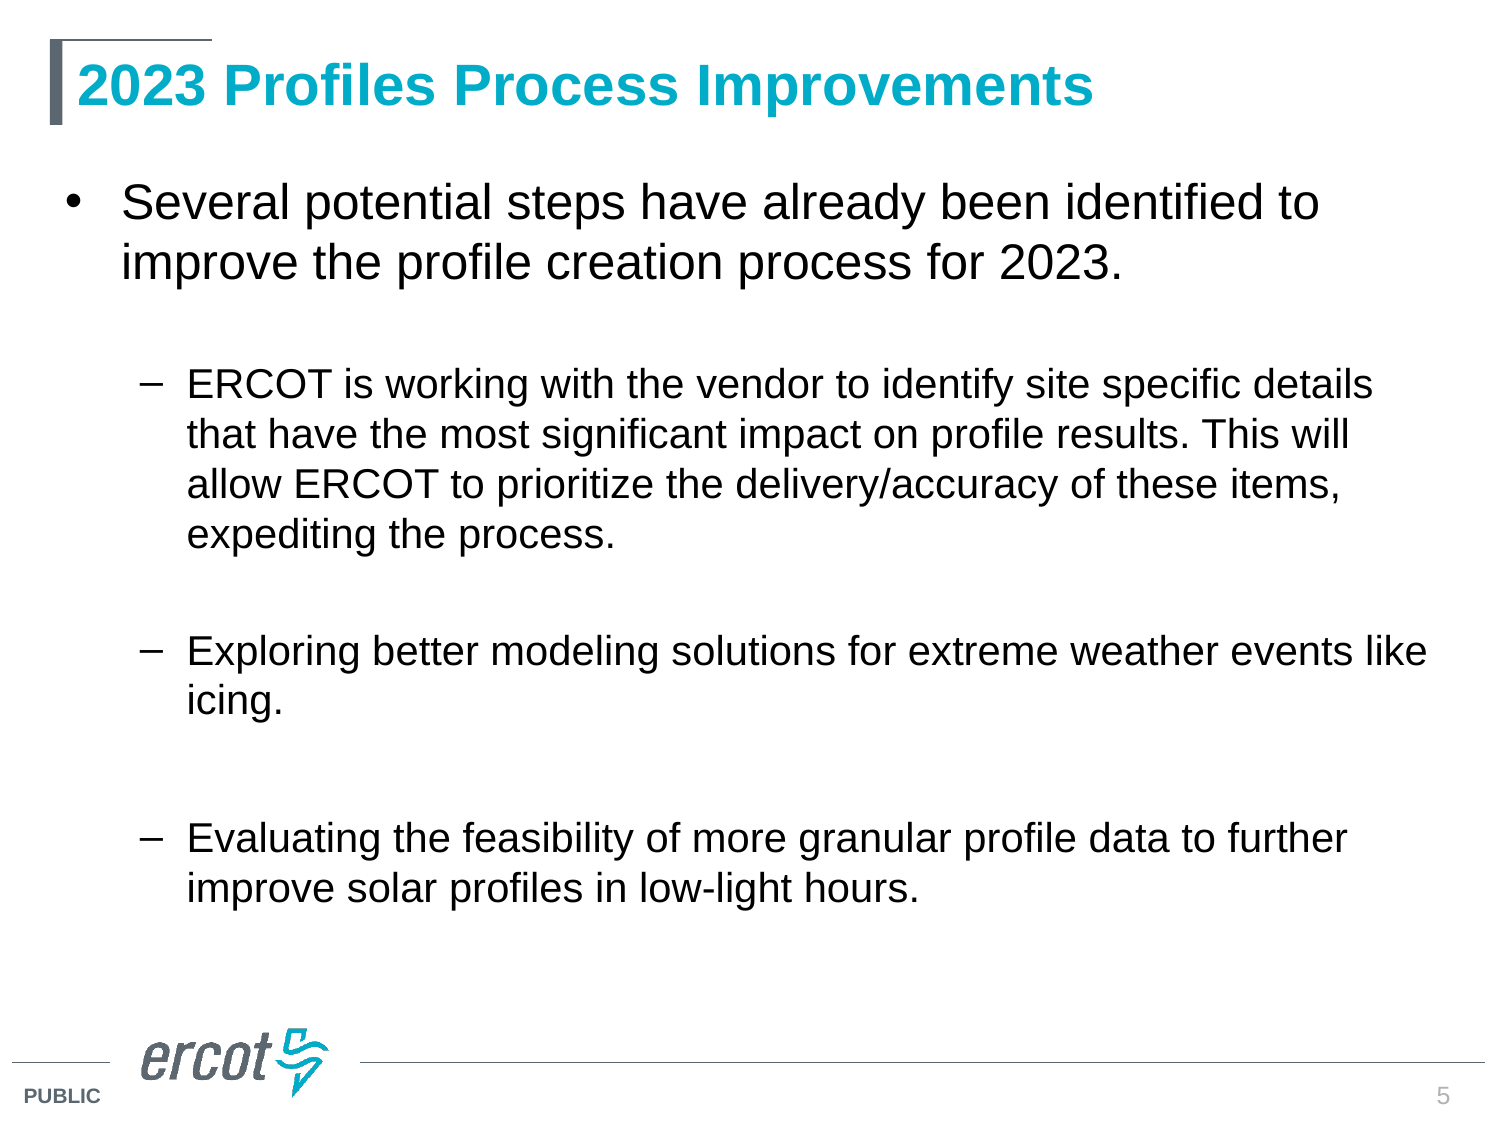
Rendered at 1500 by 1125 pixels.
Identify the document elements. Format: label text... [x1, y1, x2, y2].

title 2023 Profiles Process Improvements [62, 39, 1450, 125]
picture [137, 1024, 332, 1100]
slide_number 5 [1400, 1076, 1488, 1113]
list Several potential steps have already been identified to improve the profile creation process for 2023. ERCOT is working with the vendor to identify site specific details that have the most significant impact on profile results. This will allow ERCOT to prioritize the delivery/accuracy of these items, expediting the process. Exploring better modeling solutions for extreme weather events like icing. Evaluating the feasibility of more granular profile data to further improve solar profiles in low-light hours. [50, 162, 1450, 992]
